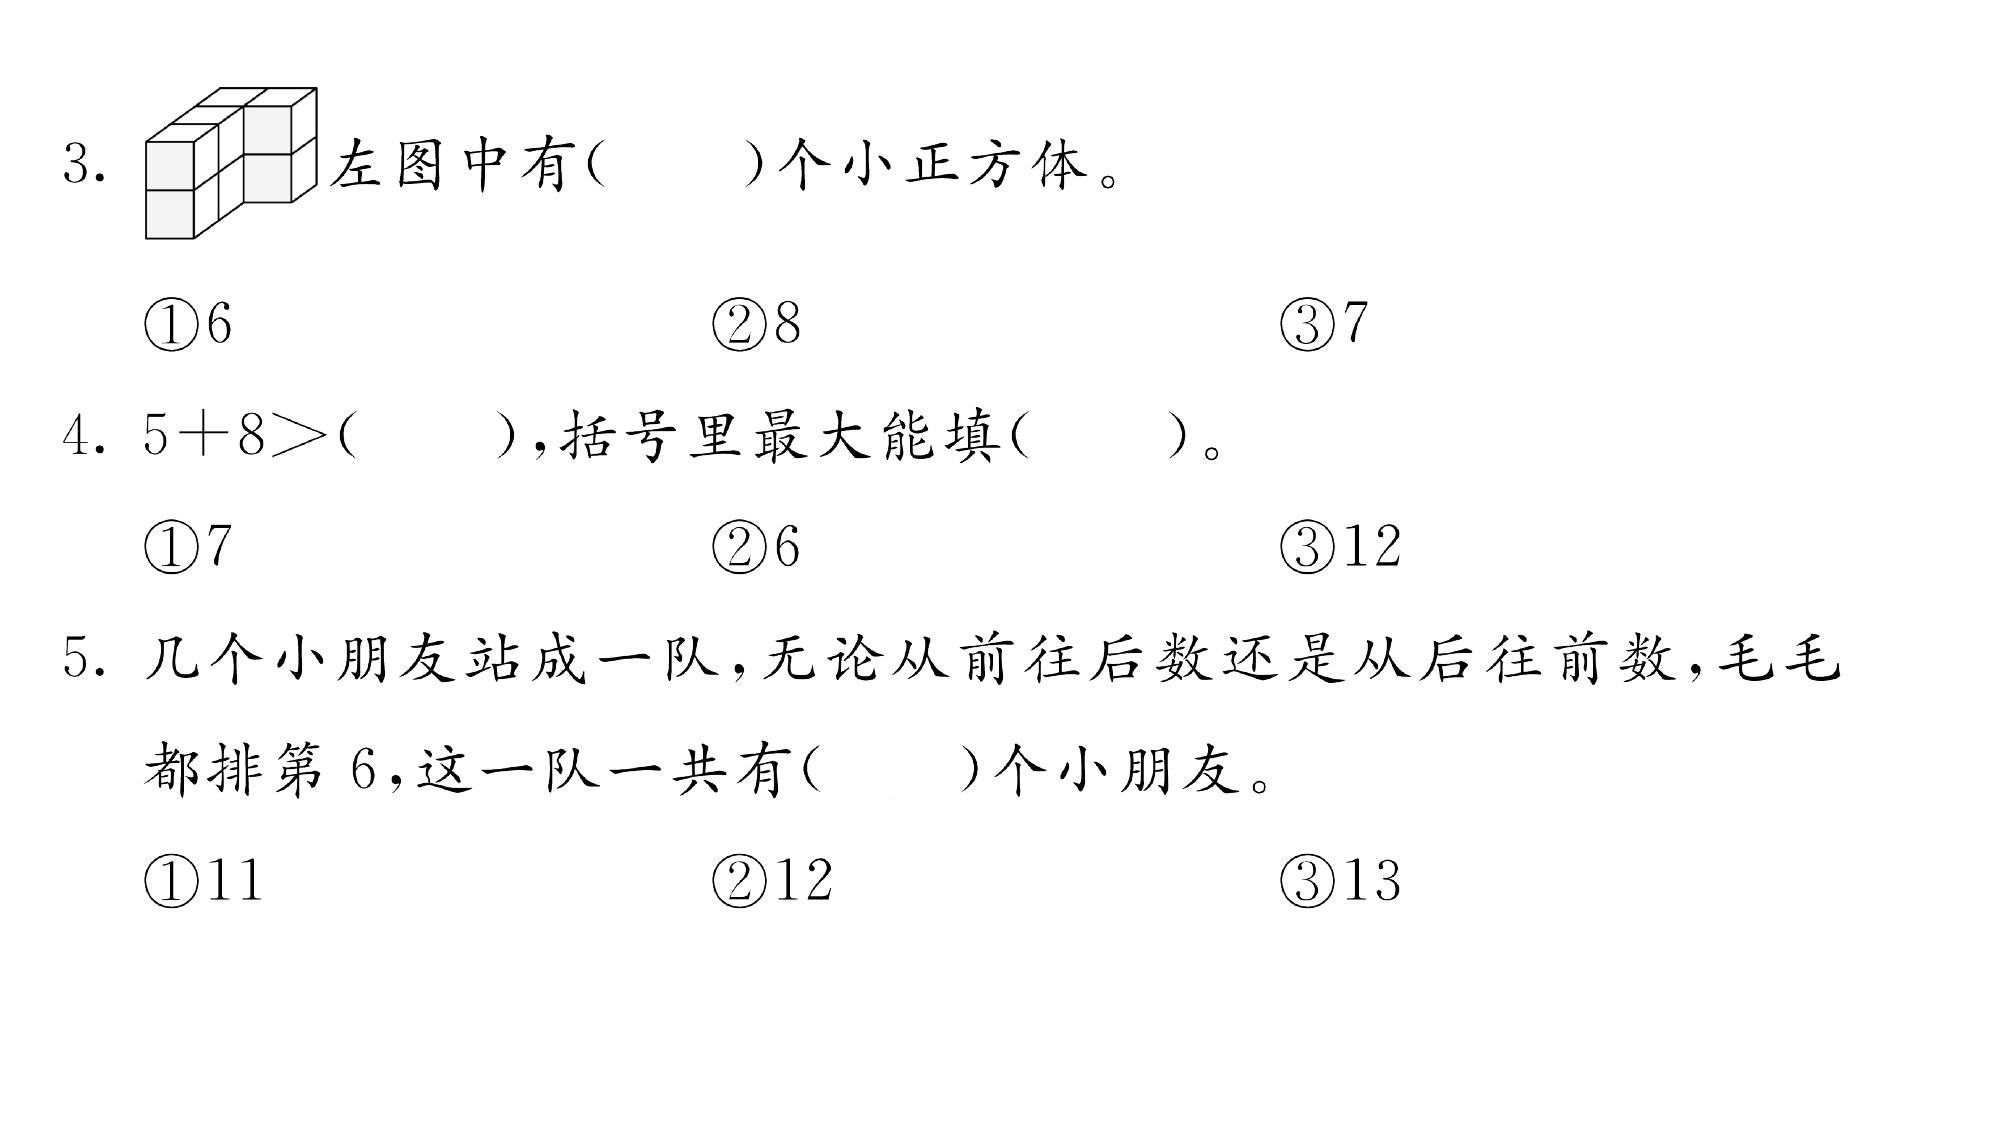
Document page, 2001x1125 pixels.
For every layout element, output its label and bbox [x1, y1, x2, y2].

picture [58, 58, 1949, 935]
